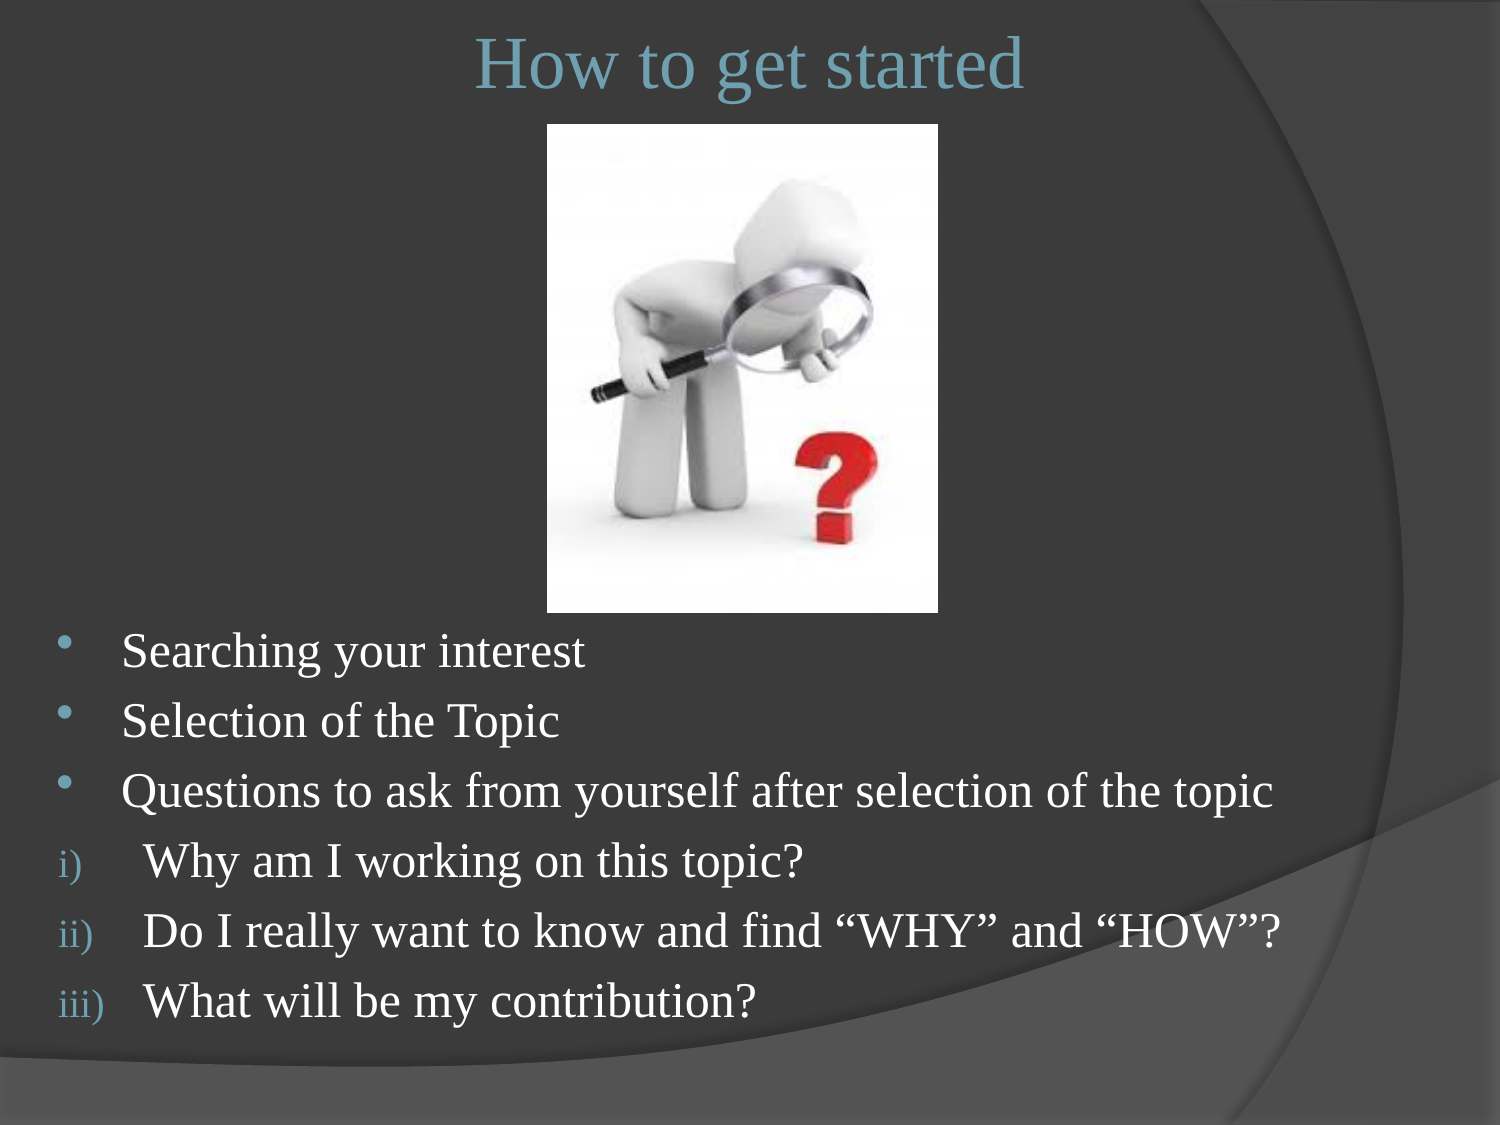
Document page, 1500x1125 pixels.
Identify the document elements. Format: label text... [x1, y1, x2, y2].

list Searching your interest Selection of the Topic Questions to ask from yourself after selection of the topic Why am I working on this topic? Do I really want to know and find “WHY” and “HOW”? What will be my contribution? [37, 120, 1463, 1075]
picture [546, 124, 938, 613]
title How to get started [137, 0, 1363, 118]
